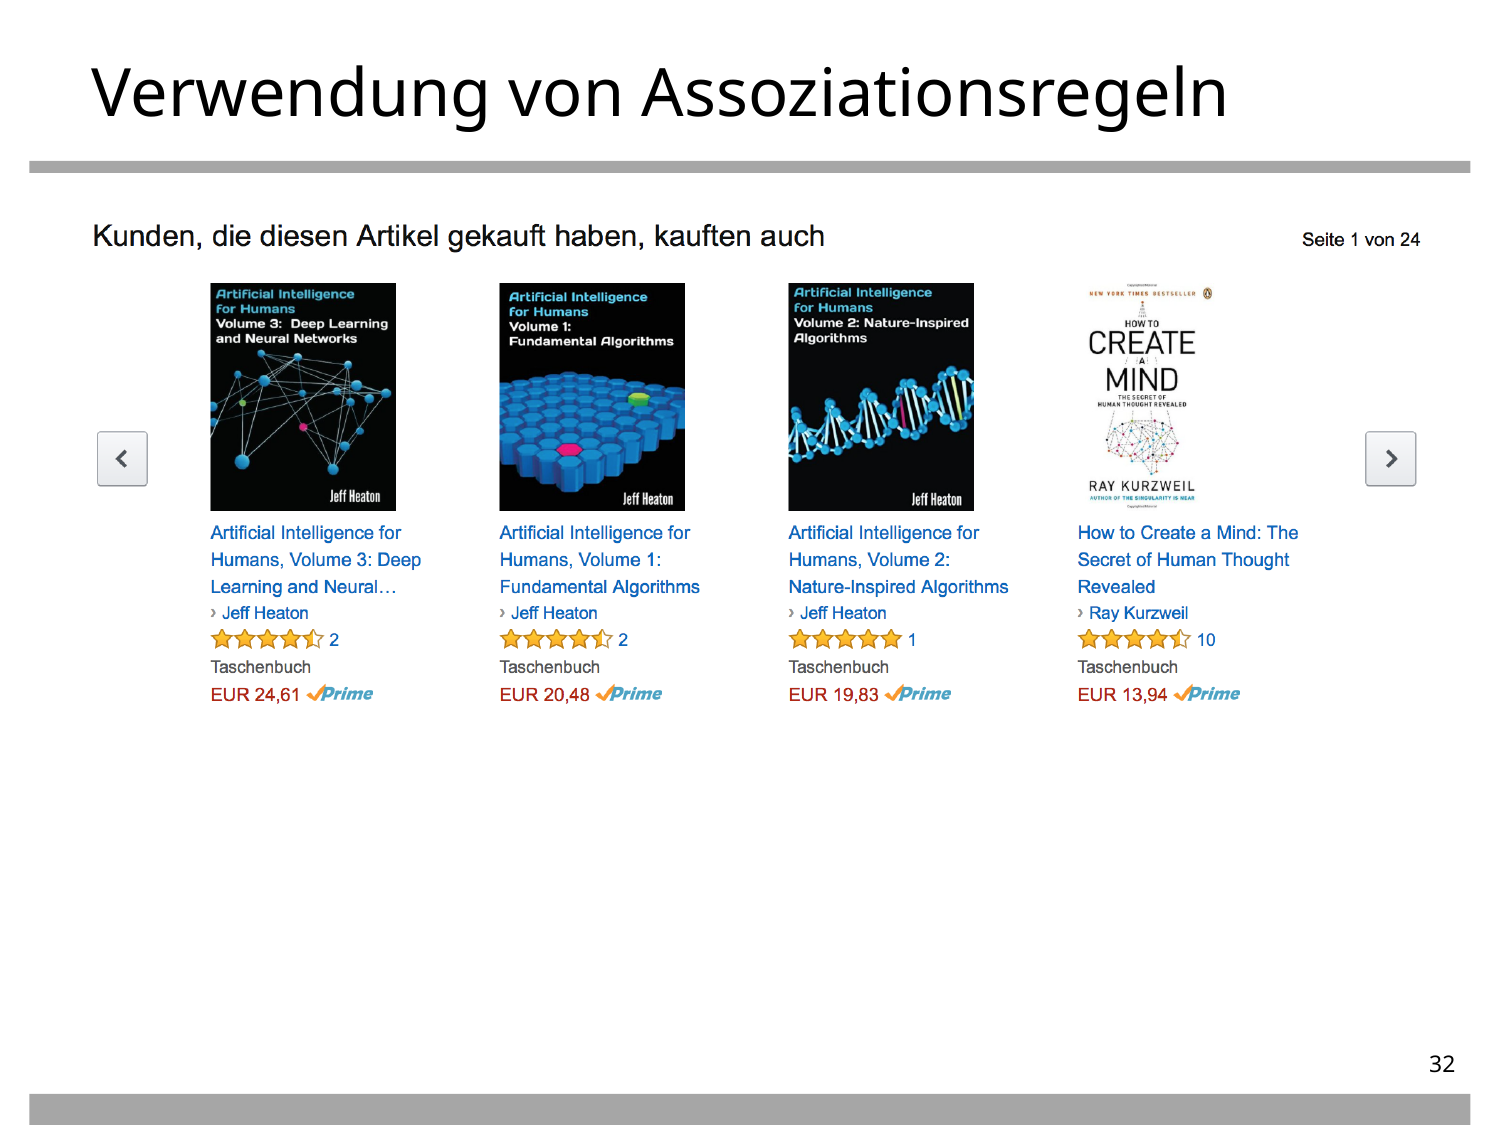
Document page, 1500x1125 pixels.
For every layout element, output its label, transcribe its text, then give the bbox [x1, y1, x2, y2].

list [84, 207, 1436, 724]
slide_number 32 [1305, 1050, 1471, 1083]
title Verwendung von Assoziationsregeln [76, 42, 1427, 126]
